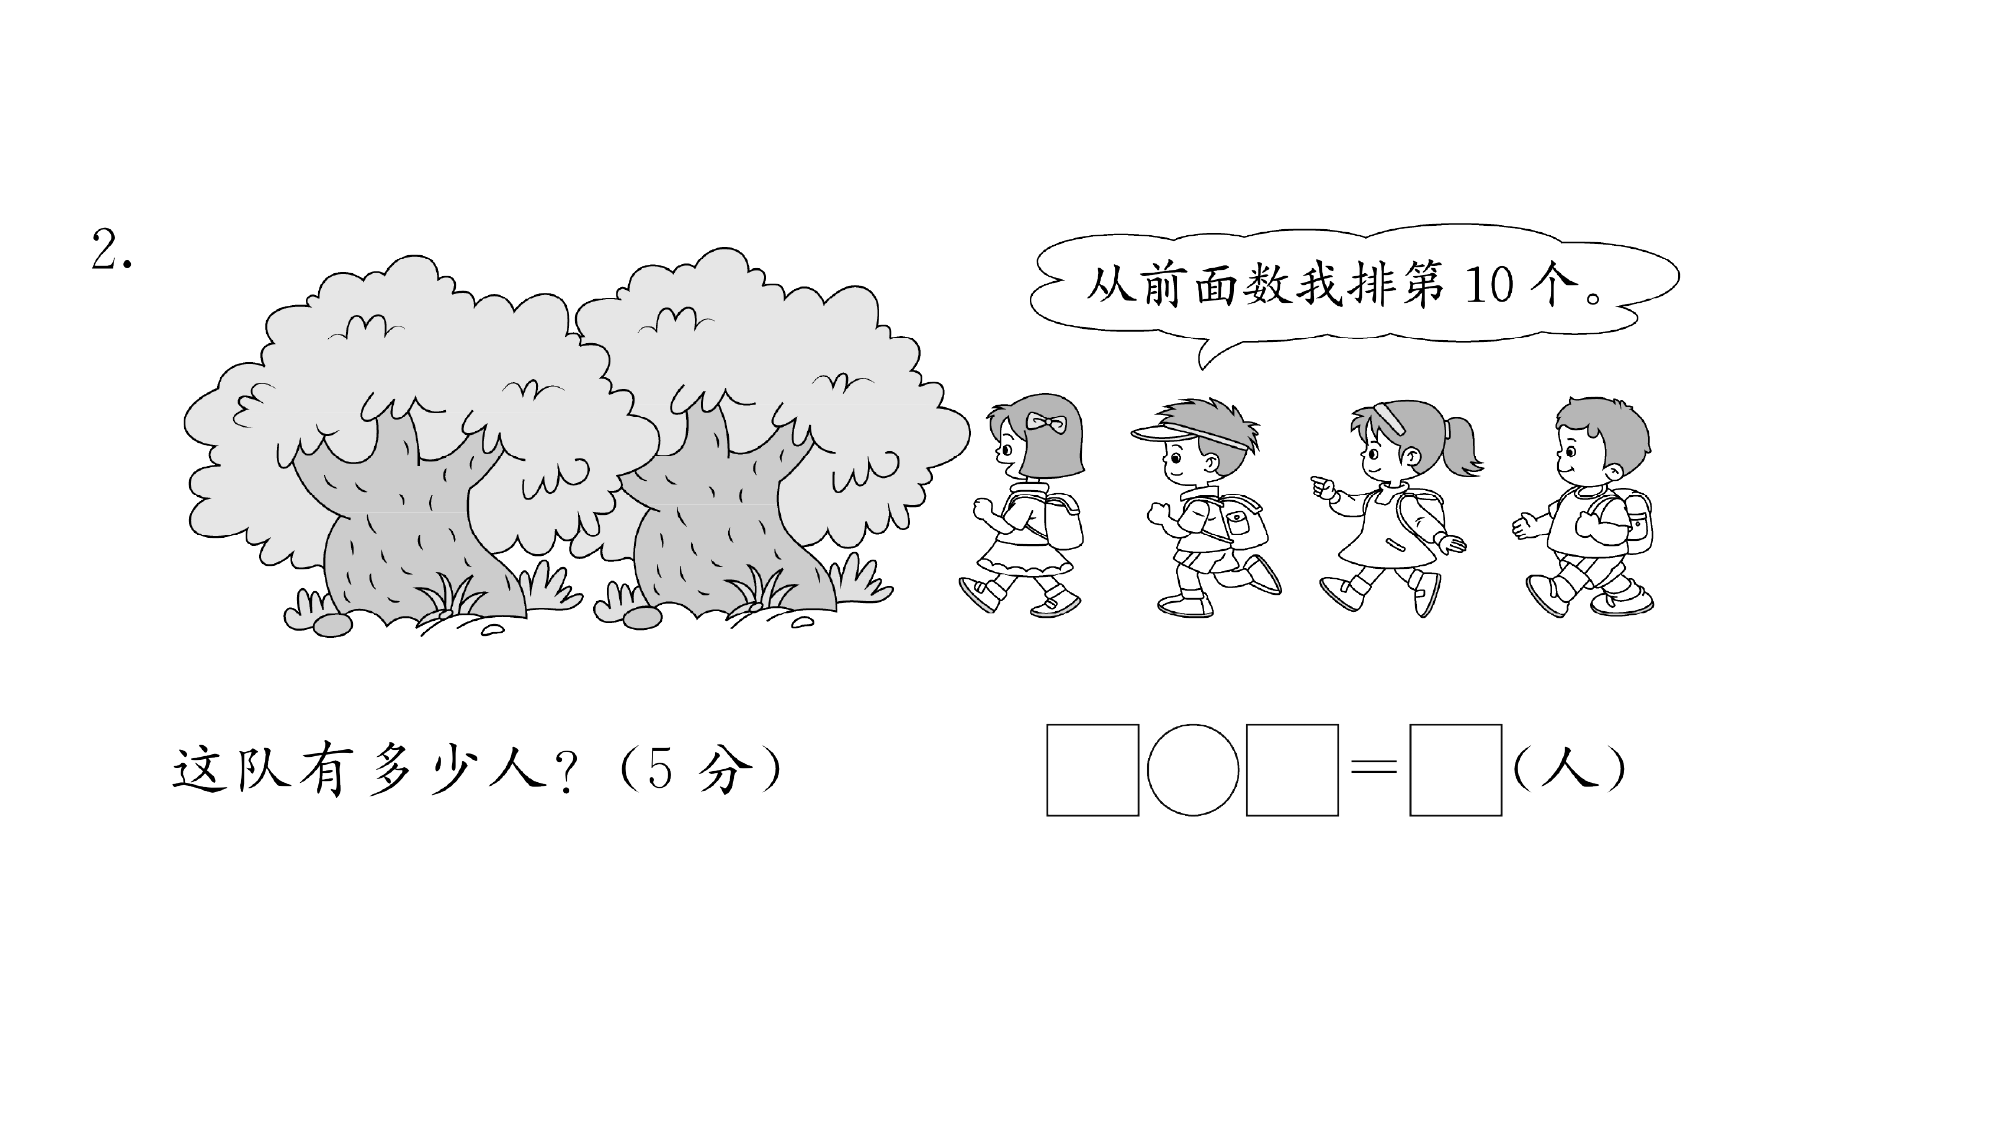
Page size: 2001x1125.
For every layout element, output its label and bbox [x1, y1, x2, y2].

picture [88, 118, 1979, 910]
